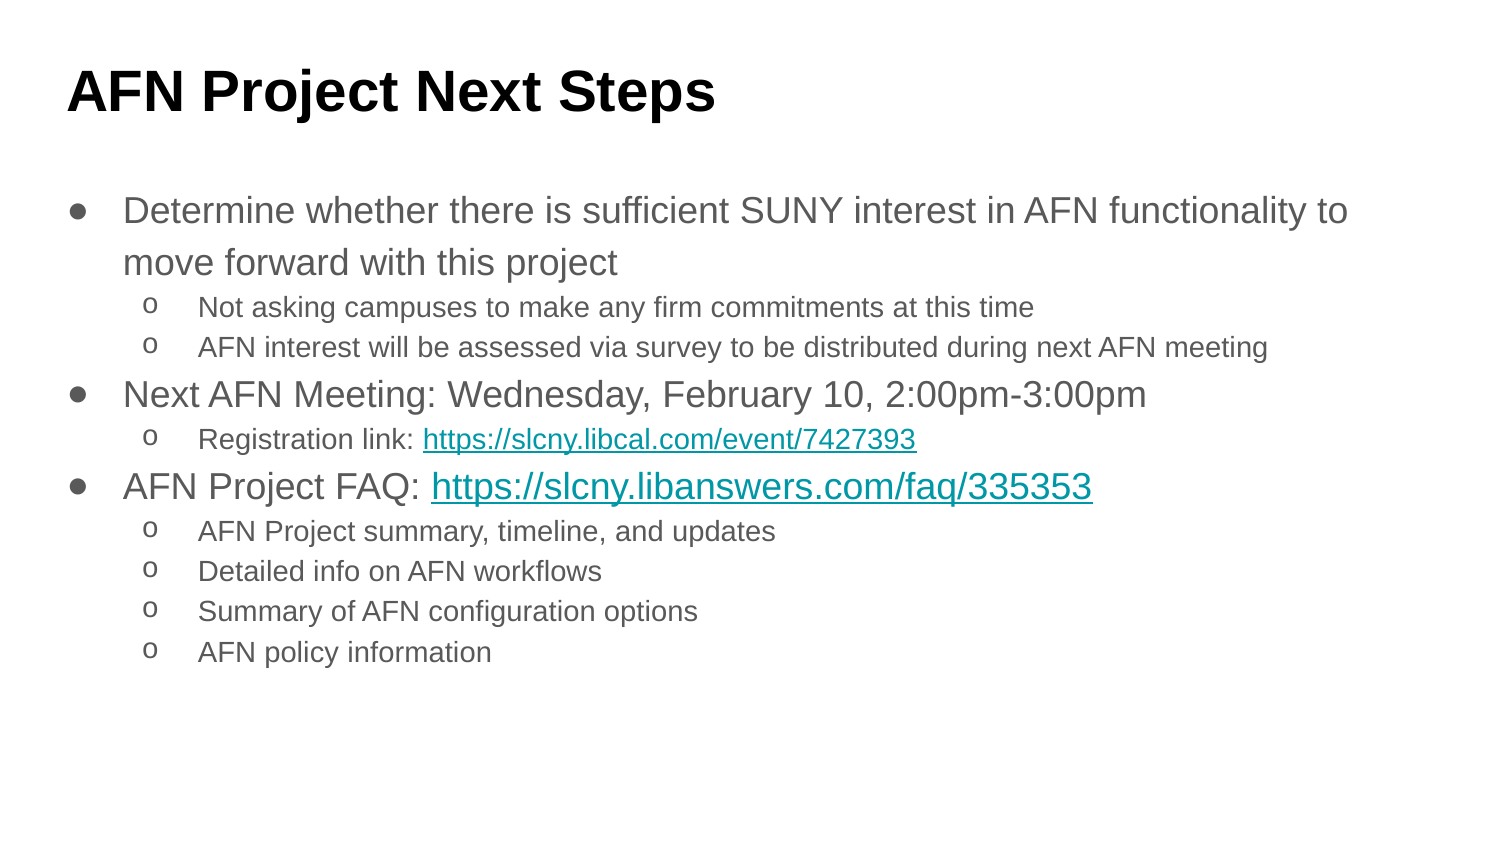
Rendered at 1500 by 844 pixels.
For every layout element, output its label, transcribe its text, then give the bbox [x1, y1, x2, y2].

title AFN Project Next Steps [51, 37, 1469, 132]
list Determine whether there is sufficient SUNY interest in AFN functionality to move forward with this project Not asking campuses to make any firm commitments at this time AFN interest will be assessed via survey to be distributed during next AFN meeting Next AFN Meeting: Wednesday, February 10, 2:00pm-3:00pm Registration link: https://slcny.libcal.com/event/7427393 AFN Project FAQ: https://slcny.libanswers.com/faq/335353 AFN Project summary, timeline, and updates Detailed info on AFN workflows Summary of AFN configuration options AFN policy information [32, 164, 1374, 800]
